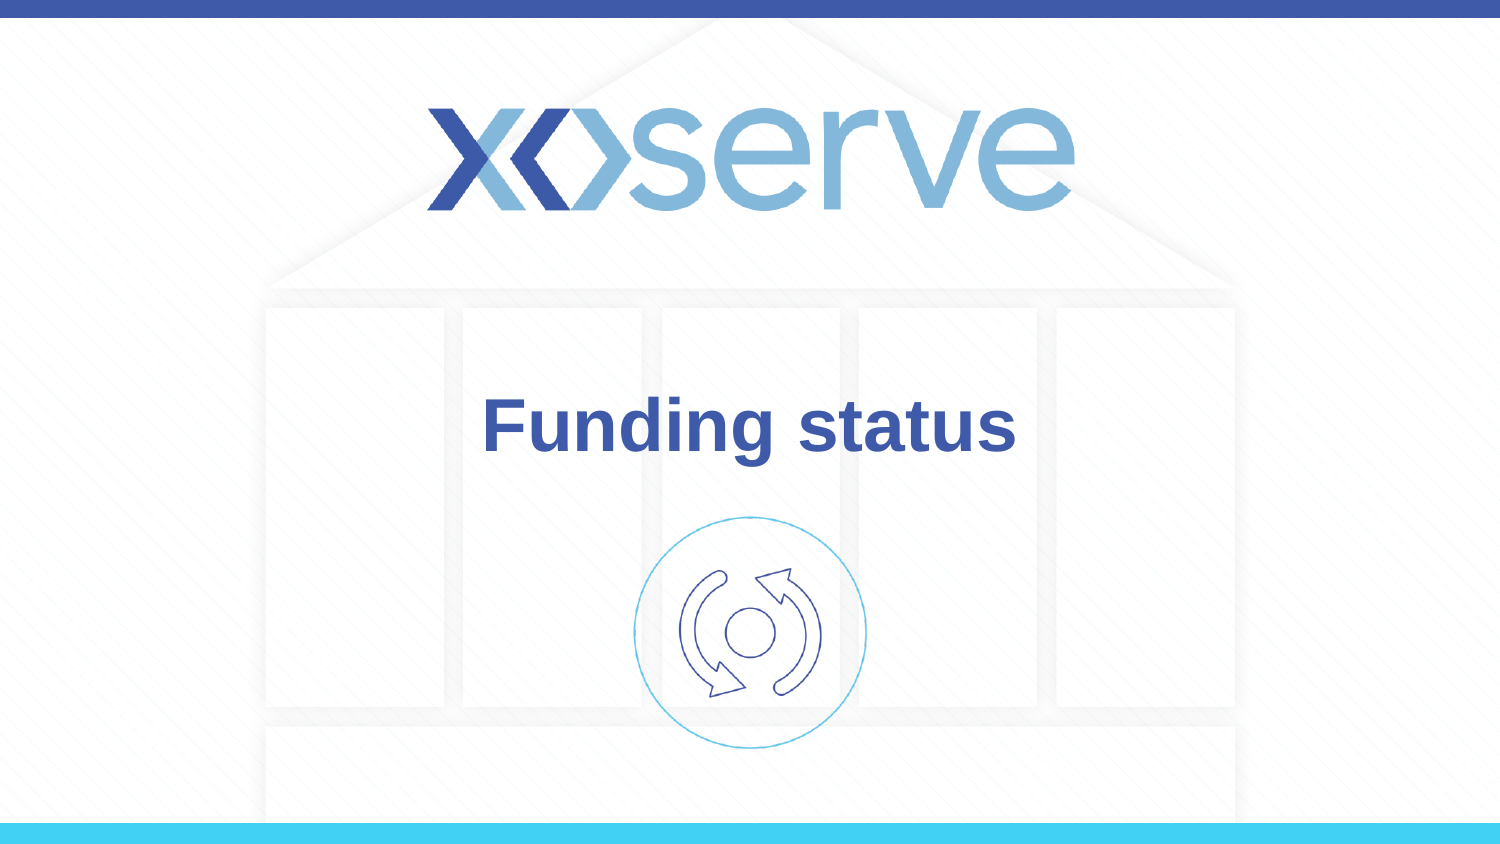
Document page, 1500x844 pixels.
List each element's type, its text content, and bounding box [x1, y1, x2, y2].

picture [0, 0, 1500, 844]
title Funding status [112, 331, 1388, 513]
